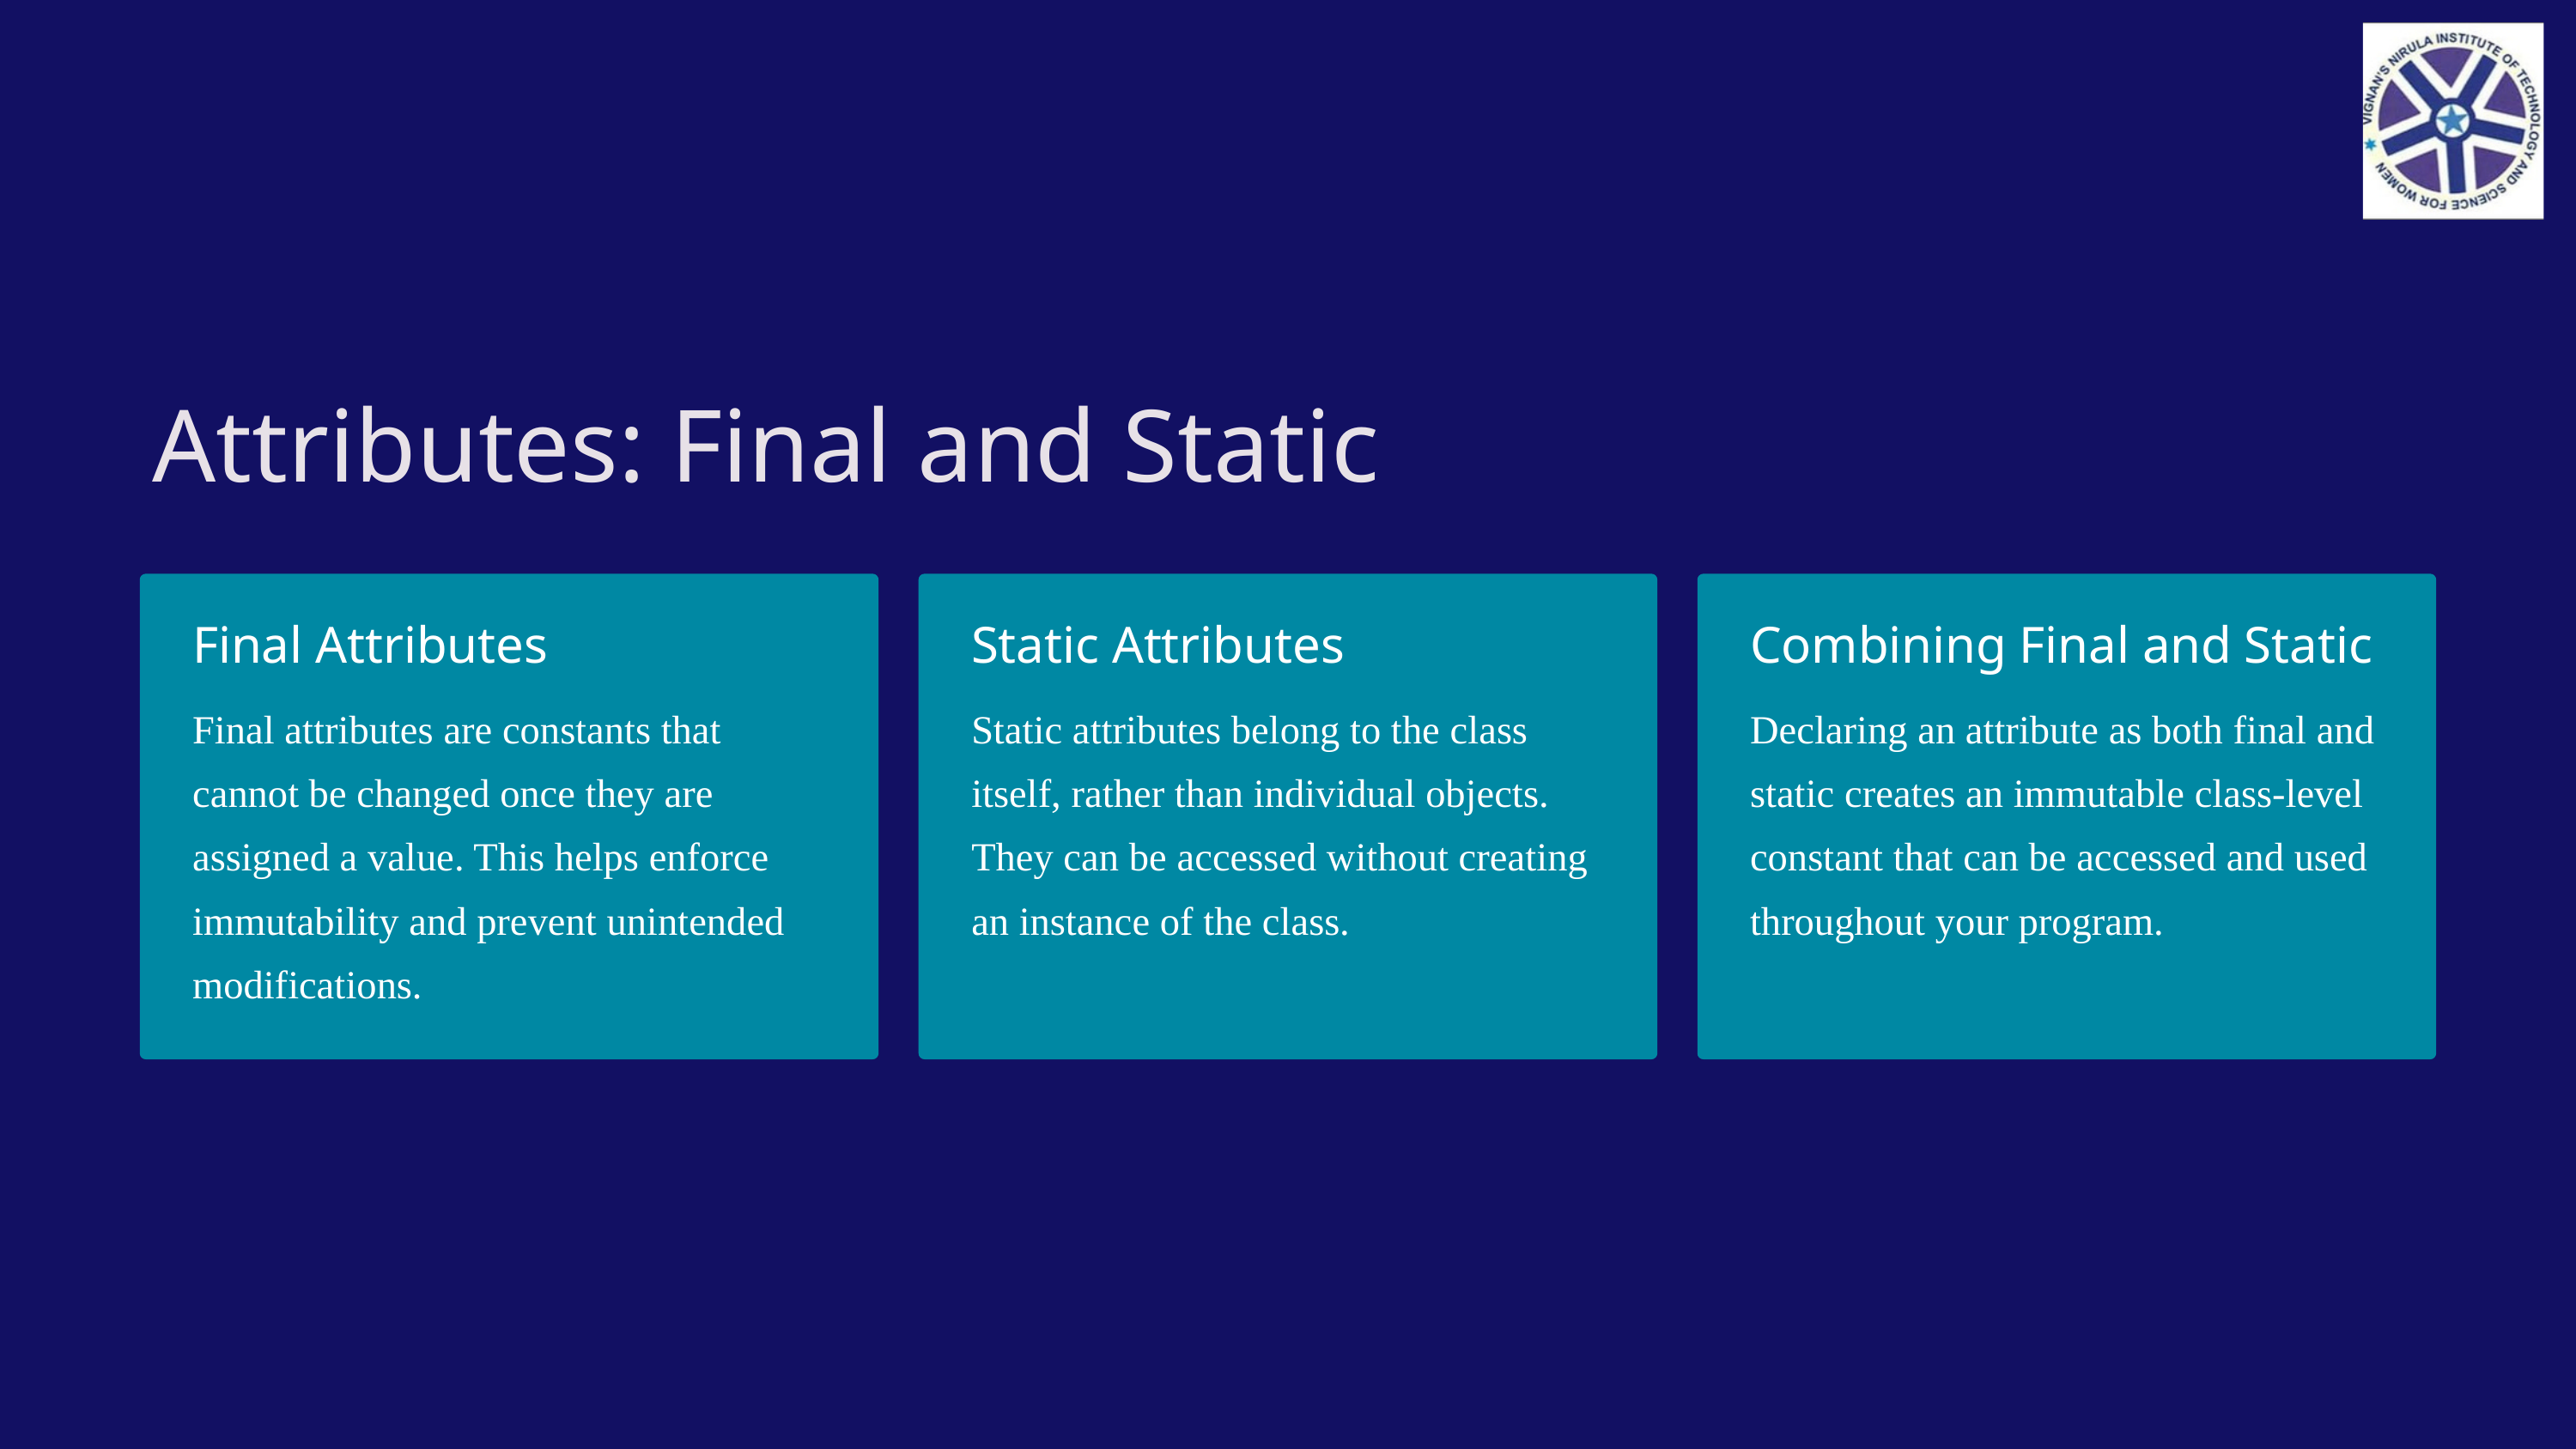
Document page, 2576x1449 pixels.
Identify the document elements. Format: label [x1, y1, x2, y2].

text_box [139, 573, 879, 1060]
text_box [1697, 573, 2437, 1060]
text_box [918, 573, 1658, 1060]
text_box [0, 0, 2576, 1449]
